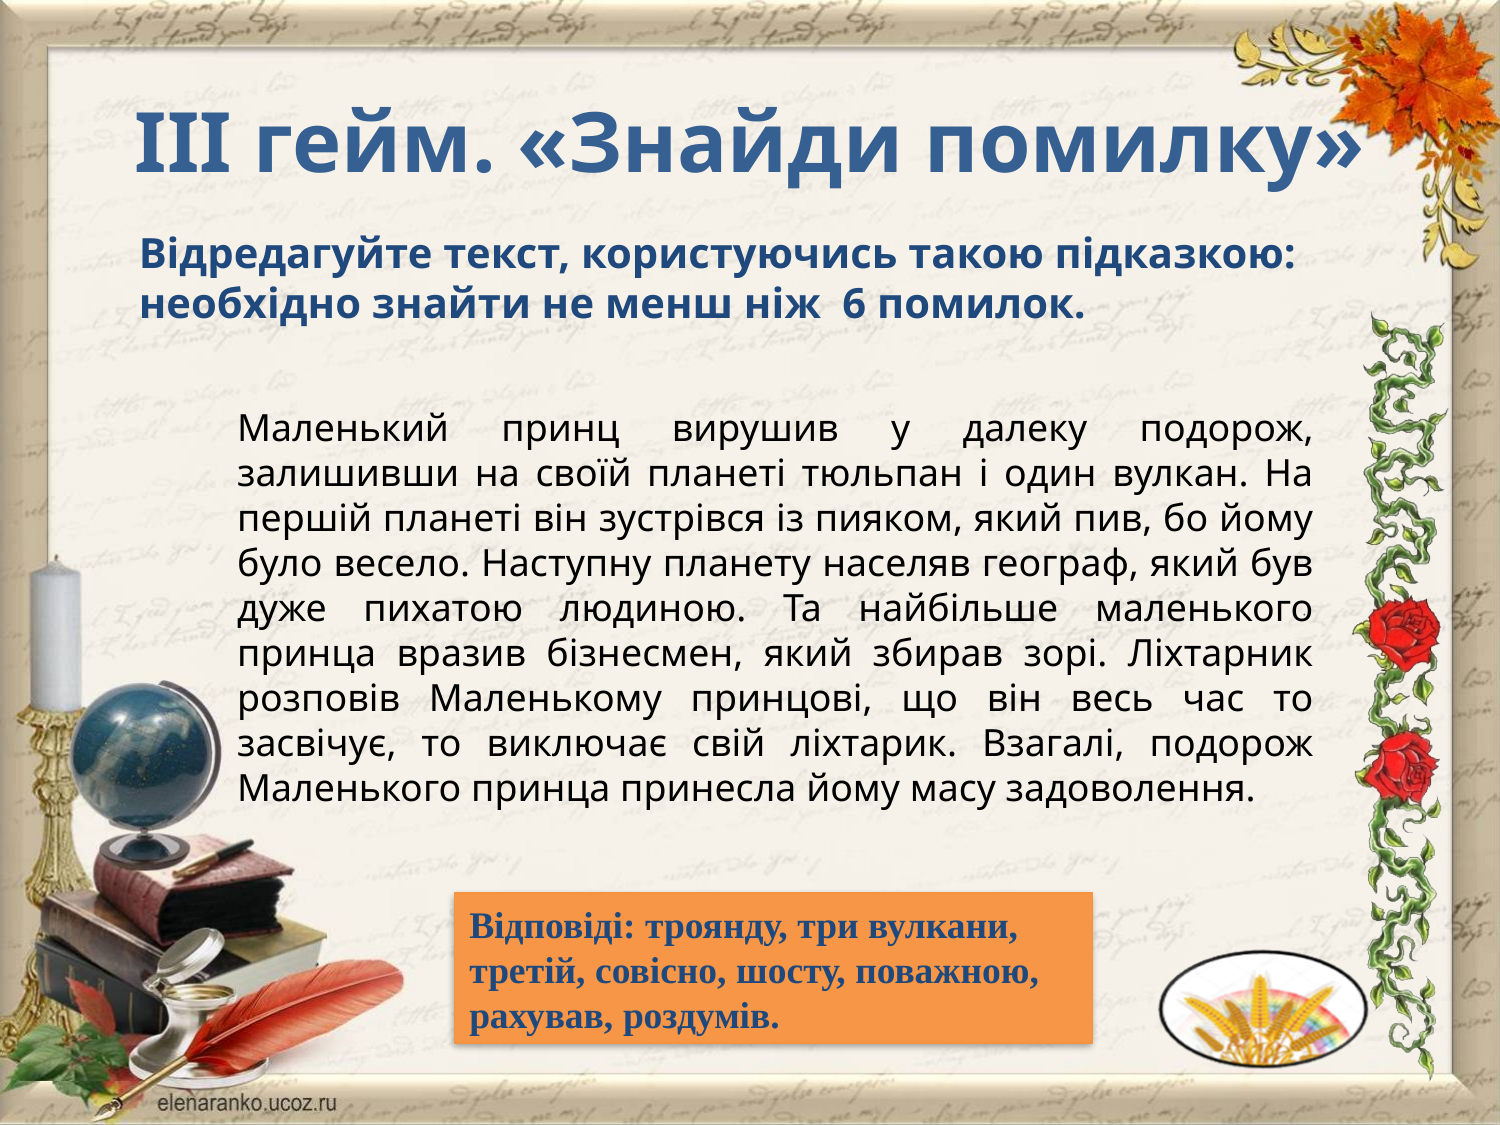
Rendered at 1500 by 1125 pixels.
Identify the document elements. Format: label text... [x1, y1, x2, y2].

text_box Відповіді: троянду, три вулкани, третій, совісно, шосту, поважною, рахував, роздумів. [454, 892, 1093, 1044]
text_box Маленький принц вирушив у далеку подорож, залишивши на своїй планеті тюльпан і один вулкан. На першій планеті він зустрівся із пияком, який пив, бо йому було весело. Наступну планету населяв географ, який був дуже пихатою людиною. Та найбільше маленького принца вразив бізнесмен, який збирав зорі. Ліхтарник розповів Маленькому принцові, що він весь час то засвічує, то виключає свій ліхтарик. Взагалі, подорож Маленького принца принесла йому масу задоволення. [222, 397, 1237, 817]
text_box Відредагуйте текст, користуючись такою підказкою: необхідно знайти не менш ніж 6 помилок. [123, 219, 1400, 335]
title ІІІ гейм. «Знайди помилку» [75, 45, 1425, 233]
picture [0, 0, 1500, 1125]
